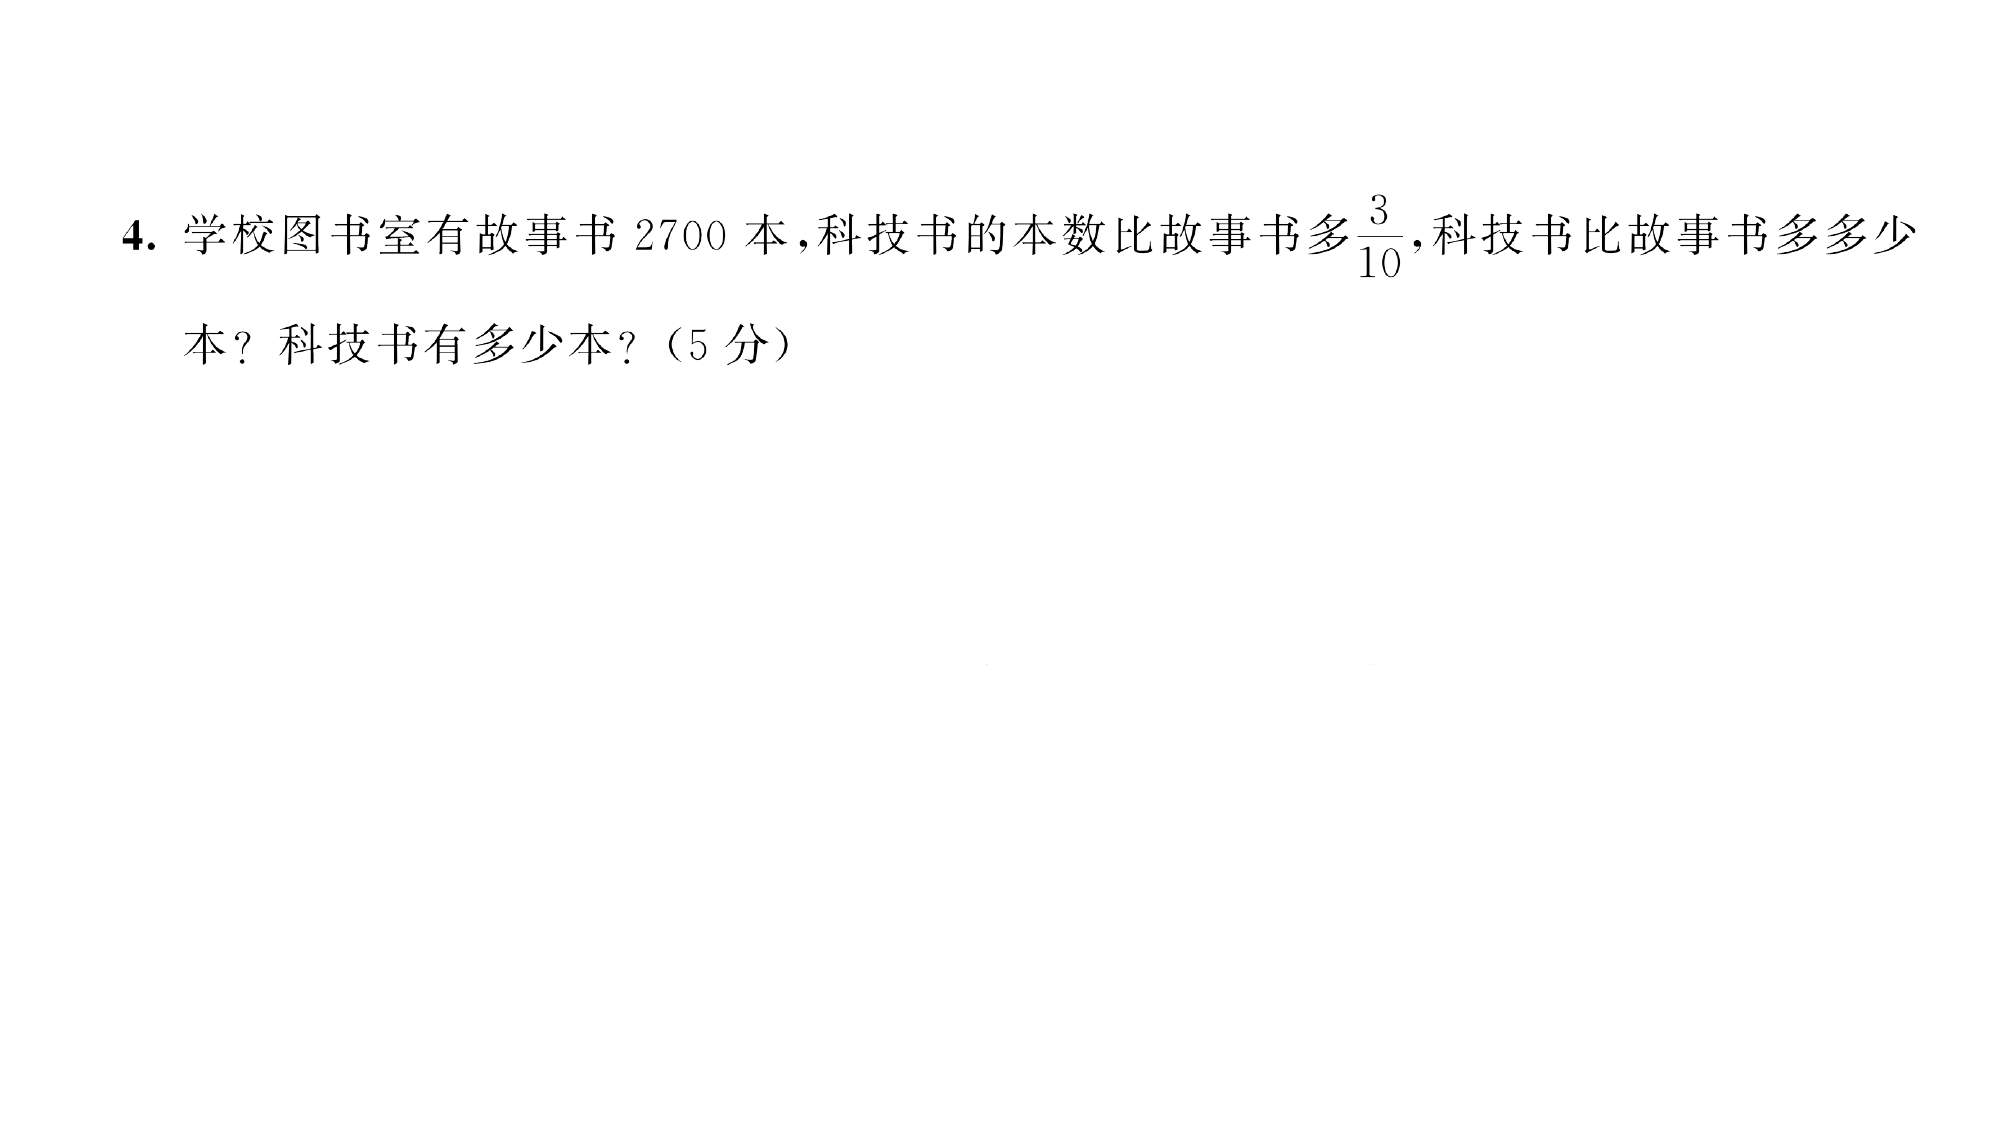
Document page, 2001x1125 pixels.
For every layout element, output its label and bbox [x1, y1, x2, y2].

picture [118, 177, 2000, 698]
